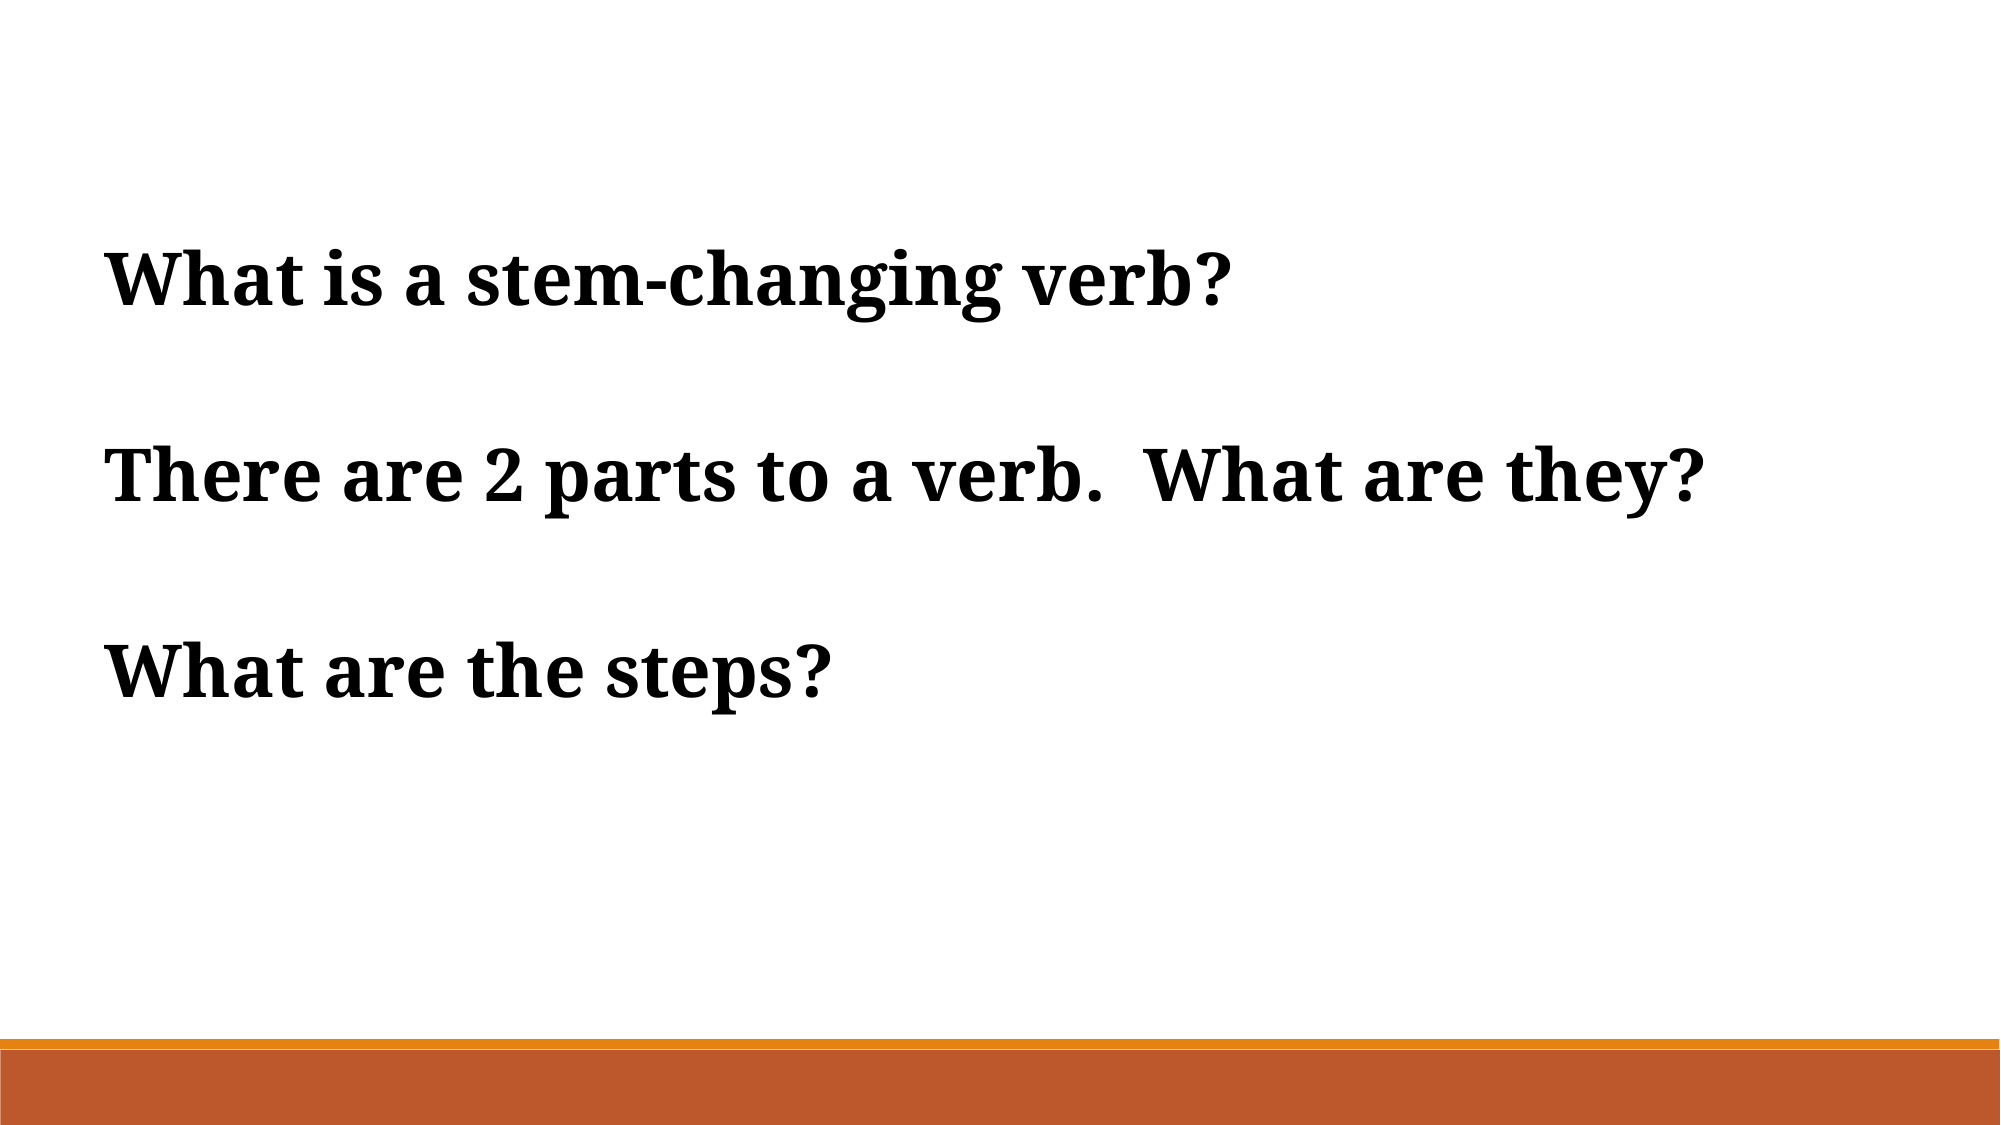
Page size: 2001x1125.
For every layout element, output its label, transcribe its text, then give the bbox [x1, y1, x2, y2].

text_box What is a stem-changing verb? There are 2 parts to a verb. What are they? What are the steps? [89, 137, 1957, 915]
